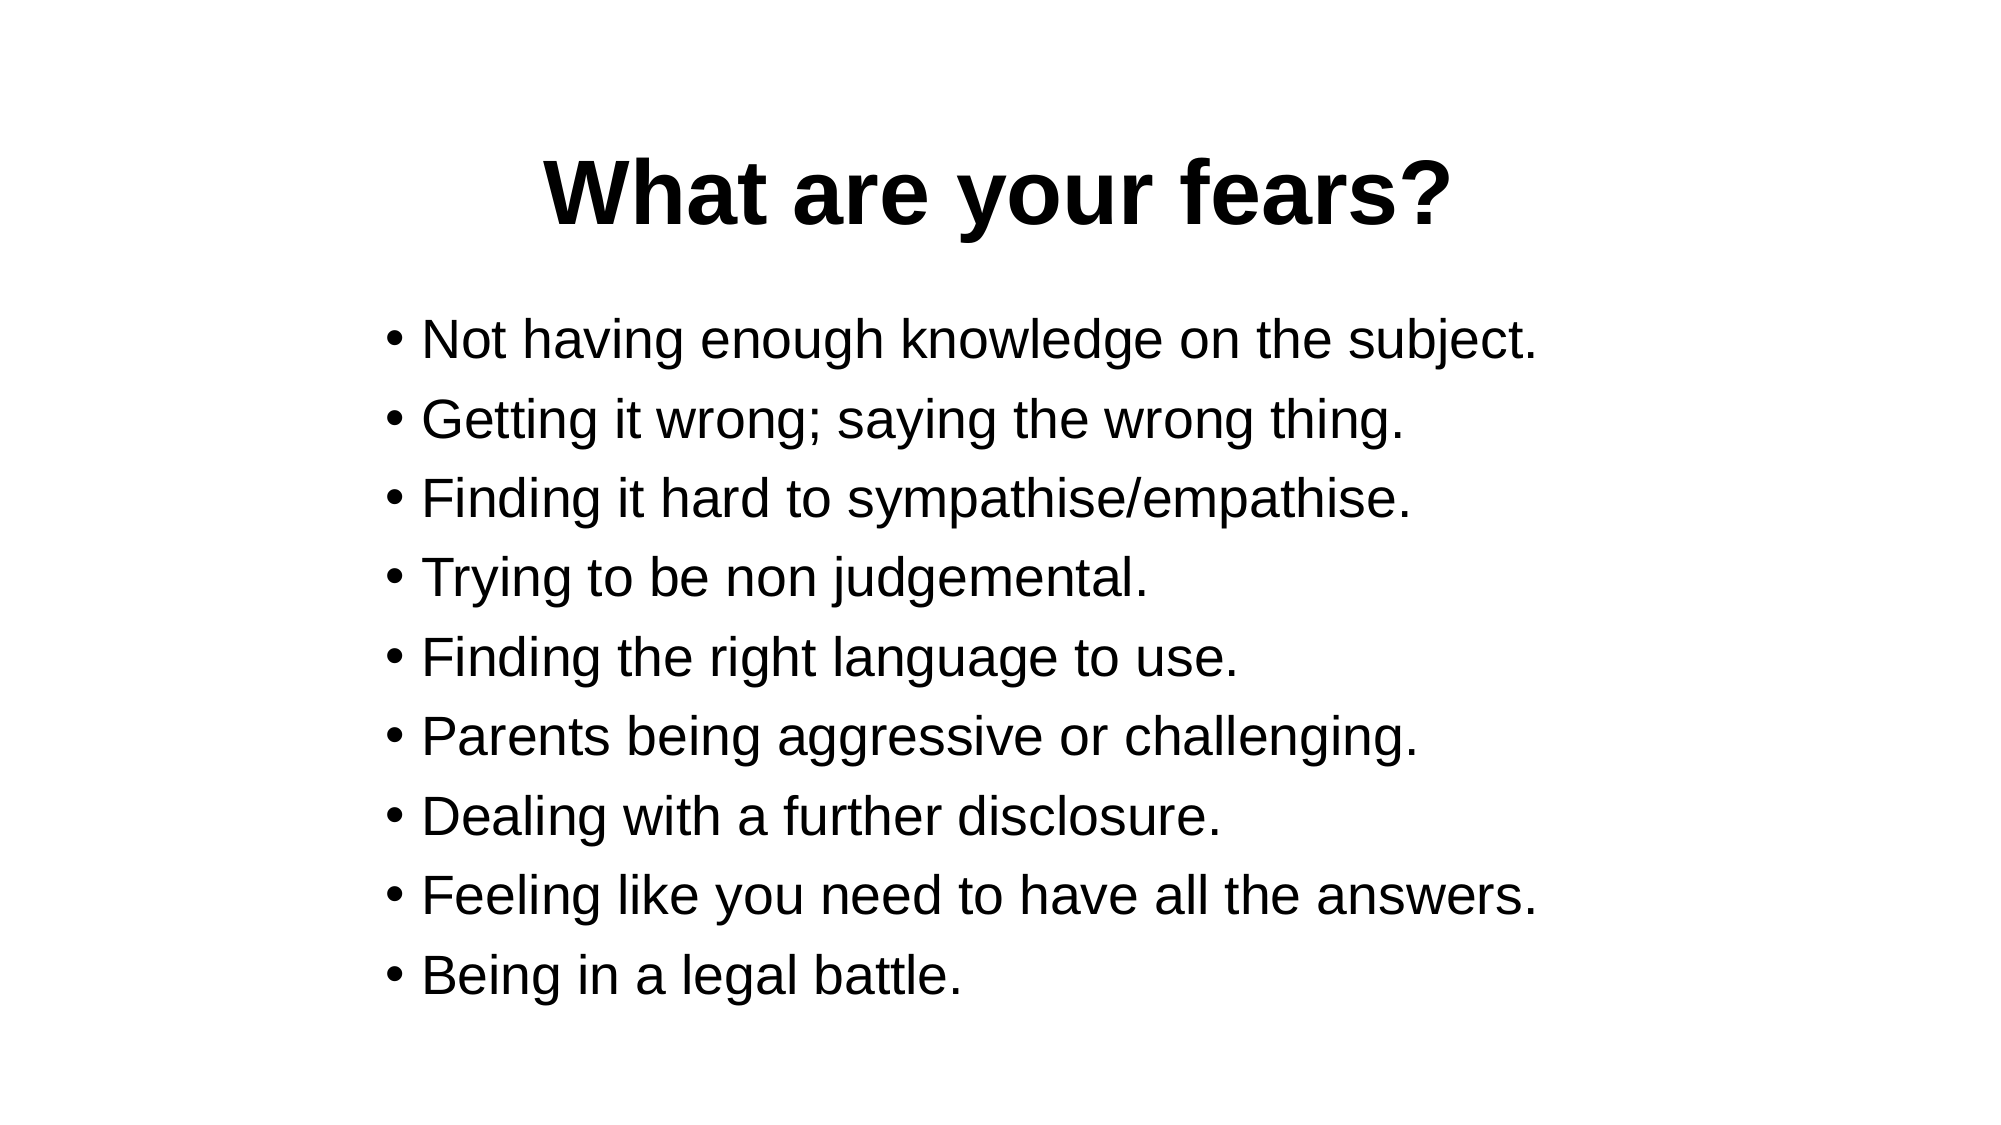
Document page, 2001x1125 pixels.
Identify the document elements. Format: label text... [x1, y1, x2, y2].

title What are your fears? [137, 85, 1863, 304]
list Not having enough knowledge on the subject. Getting it wrong; saying the wrong thing. Finding it hard to sympathise/empathise. Trying to be non judgemental. Finding the right language to use. Parents being aggressive or challenging. Dealing with a further disclosure. Feeling like you need to have all the answers. Being in a legal battle. [370, 303, 1730, 1018]
